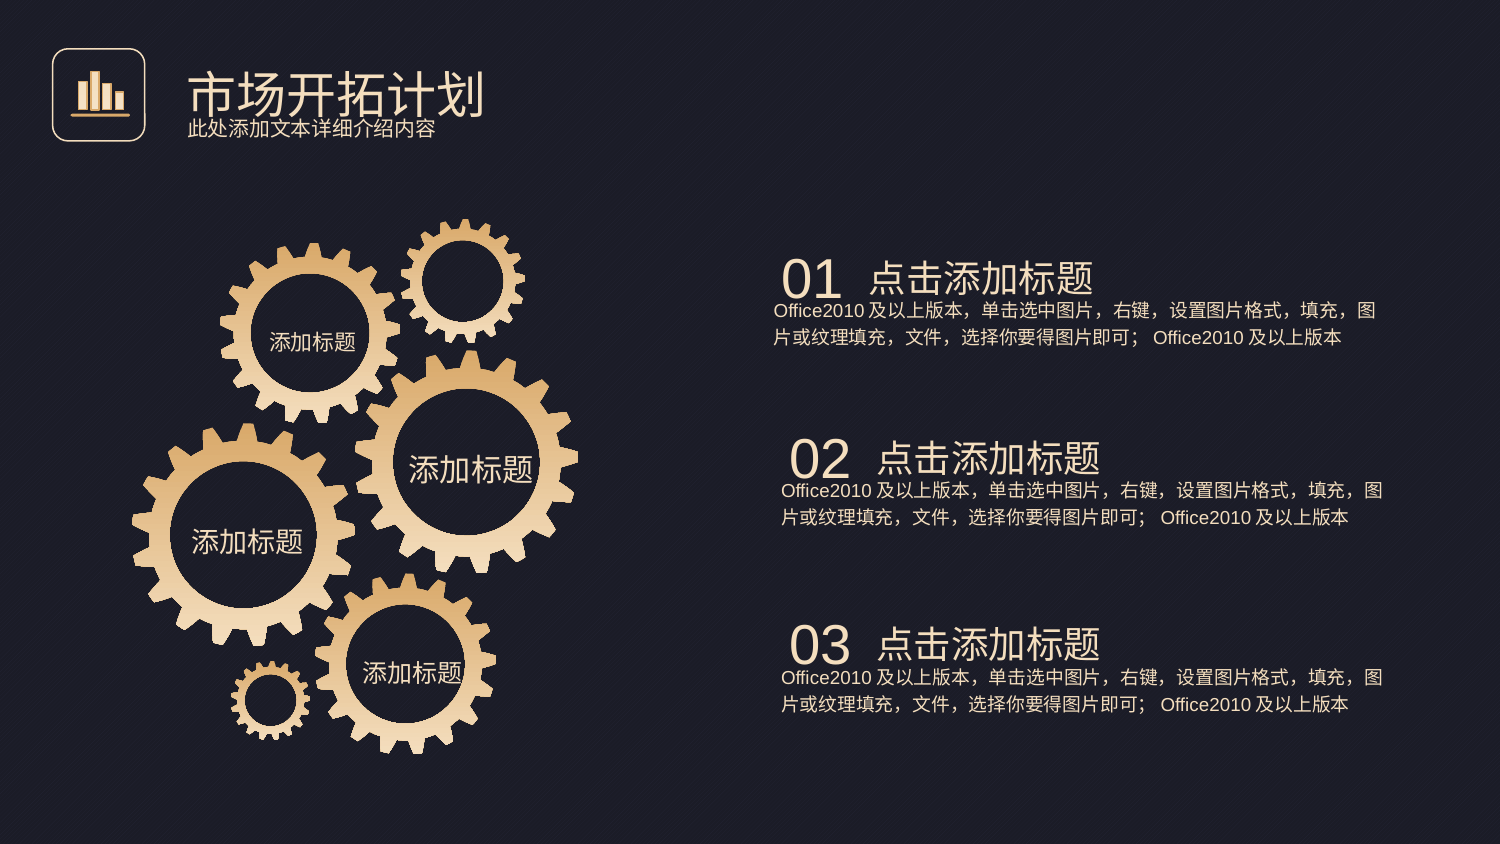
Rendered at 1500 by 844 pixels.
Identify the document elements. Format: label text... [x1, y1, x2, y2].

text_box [314, 573, 497, 755]
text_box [354, 350, 579, 574]
text_box [231, 660, 309, 740]
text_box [52, 48, 145, 142]
text_box [406, 218, 526, 344]
text_box 此处添加文本详细介绍内容 [172, 103, 457, 146]
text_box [131, 422, 349, 647]
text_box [766, 587, 1400, 722]
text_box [766, 400, 1400, 535]
text_box 市场开拓计划 [171, 43, 526, 131]
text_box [219, 242, 401, 421]
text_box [758, 220, 1392, 355]
